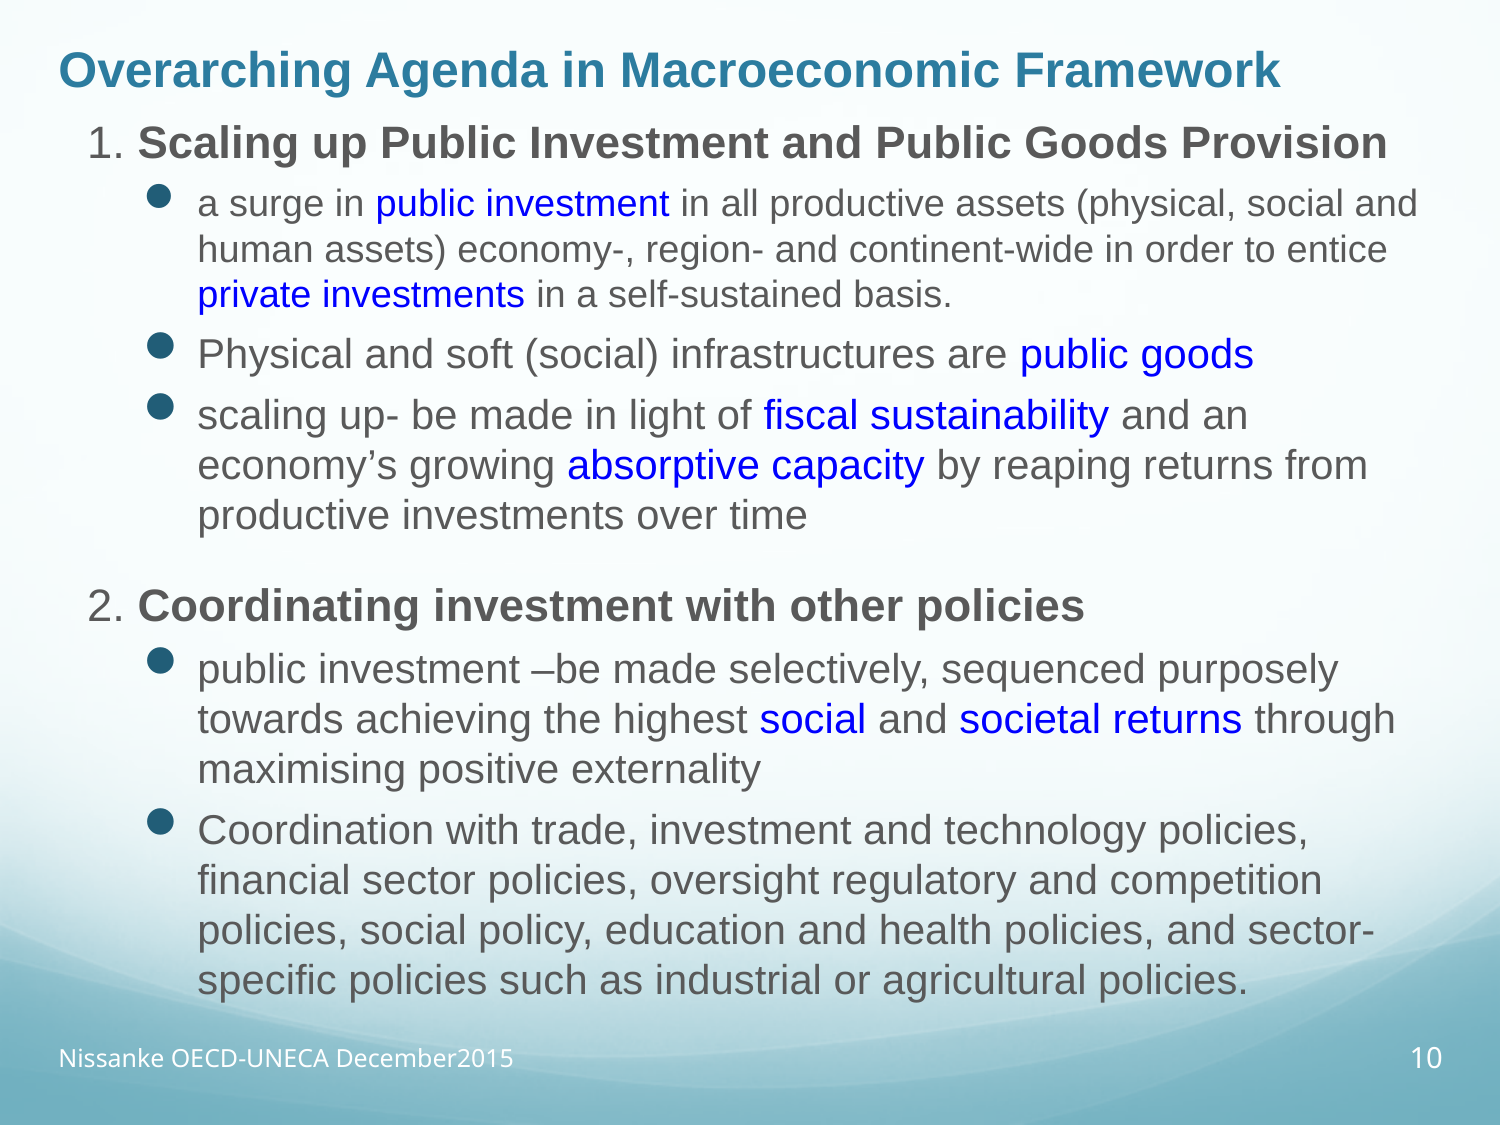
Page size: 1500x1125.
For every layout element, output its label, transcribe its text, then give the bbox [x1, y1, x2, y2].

slide_number 10 [1295, 1029, 1459, 1090]
title Overarching Agenda in Macroeconomic Framework [43, 33, 1500, 106]
footer Nissanke OECD-UNECA December2015 [43, 1029, 838, 1090]
list 1. Scaling up Public Investment and Public Goods Provision a surge in public investment in all productive assets (physical, social and human assets) economy-, region- and continent-wide in order to entice private investments in a self-sustained basis. Physical and soft (social) infrastructures are public goods scaling up- be made in light of fiscal sustainability and an economy’s growing absorptive capacity by reaping returns from productive investments over time 2. Coordinating investment with other policies public investment –be made selectively, sequenced purposely towards achieving the highest social and societal returns through maximising positive externality Coordination with trade, investment and technology policies, financial sector policies, oversight regulatory and competition policies, social policy, education and health policies, and sector-specific policies such as industrial or agricultural policies. [71, 105, 1459, 1030]
